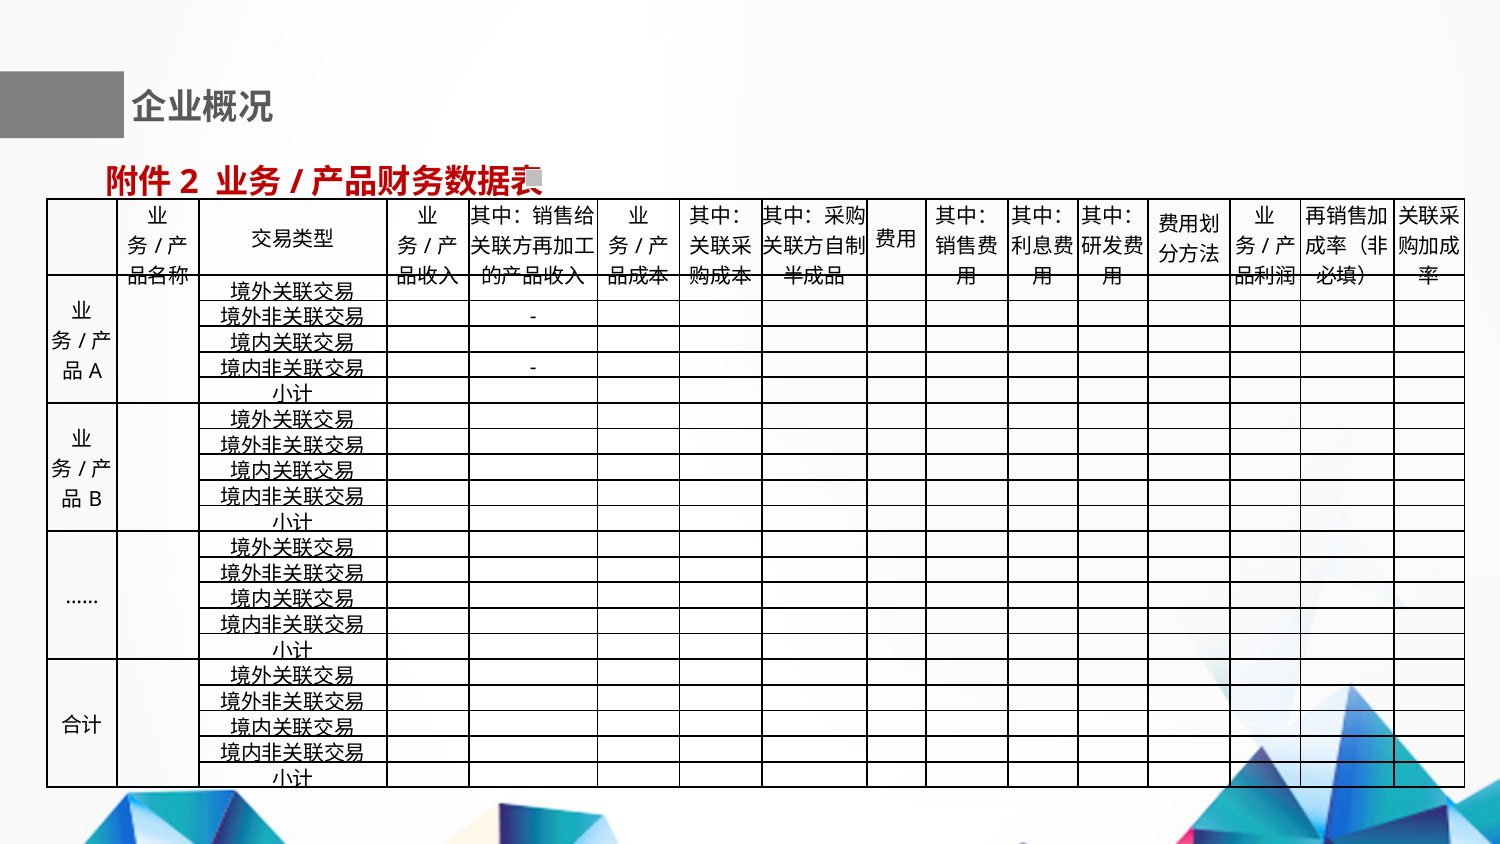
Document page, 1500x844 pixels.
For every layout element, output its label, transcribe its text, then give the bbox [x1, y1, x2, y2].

table_cell [1079, 737, 1147, 761]
table_cell [927, 455, 1007, 479]
table_cell [1149, 711, 1229, 735]
table_cell [763, 660, 866, 684]
table_cell 小计 [200, 763, 386, 786]
table_cell [470, 481, 597, 505]
table_cell [927, 558, 1007, 581]
table_cell [118, 532, 198, 658]
table_cell [868, 532, 925, 556]
table_cell [927, 609, 1007, 633]
table_header 其中：采购关联方自制半成品 [763, 200, 866, 274]
table_cell [1395, 737, 1464, 761]
table_cell [927, 353, 1007, 376]
table_cell [763, 583, 866, 607]
table_header 其中：销售给关联方再加工的产品收入 [470, 200, 597, 274]
table_header 业务/产品成本 [598, 200, 679, 274]
table_cell [1231, 609, 1300, 633]
table_cell [1395, 634, 1464, 658]
table_cell [868, 737, 925, 761]
table_cell [1009, 737, 1077, 761]
table_cell [1149, 634, 1229, 658]
table_cell [927, 737, 1007, 761]
table_cell [680, 583, 761, 607]
table_cell 境内非关联交易 [200, 737, 386, 761]
table_cell [1231, 455, 1300, 479]
table_header 关联采购加成率 [1395, 200, 1464, 274]
table_cell [1079, 609, 1147, 633]
table_cell [1395, 609, 1464, 633]
table_cell [1301, 506, 1393, 530]
table_cell [927, 583, 1007, 607]
table_cell [1301, 583, 1393, 607]
table_cell [1079, 327, 1147, 351]
table_cell [1231, 660, 1300, 684]
table_header 交易类型 [200, 200, 386, 274]
table_cell [388, 583, 468, 607]
table_cell [1149, 327, 1229, 351]
table_cell [868, 327, 925, 351]
table_cell [1009, 327, 1077, 351]
table_cell [118, 276, 198, 402]
table_cell [680, 763, 761, 786]
table_cell [1301, 378, 1393, 402]
table_cell 境内非关联交易 [200, 609, 386, 633]
table_cell [763, 609, 866, 633]
table_cell 合计 [48, 660, 116, 786]
table_cell [1009, 301, 1077, 325]
table_cell [1149, 506, 1229, 530]
table_cell 境内关联交易 [200, 583, 386, 607]
table_cell [868, 429, 925, 453]
table_cell [680, 686, 761, 710]
table_cell [1395, 711, 1464, 735]
table_cell [1009, 660, 1077, 684]
table_cell [1009, 353, 1077, 376]
table_cell [868, 763, 925, 786]
table_cell [388, 532, 468, 556]
table_cell [868, 609, 925, 633]
table_cell [470, 686, 597, 710]
table_cell [1231, 711, 1300, 735]
table_cell 境外非关联交易 [200, 558, 386, 581]
table_cell [927, 481, 1007, 505]
table_cell [927, 506, 1007, 530]
table_cell [680, 378, 761, 402]
table_cell [680, 634, 761, 658]
table_cell 境内关联交易 [200, 327, 386, 351]
table_cell [927, 711, 1007, 735]
table_cell [470, 583, 597, 607]
table_cell [763, 634, 866, 658]
table_cell [868, 686, 925, 710]
table_cell [388, 737, 468, 761]
table_cell [1231, 404, 1300, 428]
table_cell [1231, 634, 1300, 658]
table_cell [1079, 686, 1147, 710]
table_cell [1079, 583, 1147, 607]
table_cell [598, 711, 679, 735]
table_cell [1079, 711, 1147, 735]
table_cell [388, 634, 468, 658]
table_cell [868, 353, 925, 376]
table_cell [1395, 404, 1464, 428]
table_cell [1301, 455, 1393, 479]
table_cell [763, 481, 866, 505]
table_cell [1079, 455, 1147, 479]
table_cell [1395, 455, 1464, 479]
table_cell [1079, 378, 1147, 402]
table_cell [1395, 429, 1464, 453]
table_cell [680, 609, 761, 633]
table_cell [470, 558, 597, 581]
table_header 业务/产品名称 [118, 200, 198, 274]
table_header 其中：关联采购成本 [680, 200, 761, 274]
table_cell [1009, 558, 1077, 581]
table_cell 境外关联交易 [200, 660, 386, 684]
table_cell [1301, 609, 1393, 633]
table_cell [1231, 583, 1300, 607]
table_cell [470, 378, 597, 402]
table_cell [598, 404, 679, 428]
table_cell [1009, 429, 1077, 453]
table_cell [868, 301, 925, 325]
table_cell [470, 455, 597, 479]
table_cell [868, 506, 925, 530]
table_cell [1395, 481, 1464, 505]
table_cell [1079, 481, 1147, 505]
table_cell [1149, 609, 1229, 633]
table_cell [1079, 634, 1147, 658]
table_cell [927, 301, 1007, 325]
table_cell [598, 660, 679, 684]
table_cell [868, 660, 925, 684]
table_cell [388, 378, 468, 402]
table_cell [1231, 276, 1300, 300]
table_cell [1301, 301, 1393, 325]
table_cell [1149, 686, 1229, 710]
table_cell [1009, 609, 1077, 633]
table_cell [927, 532, 1007, 556]
table_cell 小计 [200, 634, 386, 658]
table_cell [598, 506, 679, 530]
table_cell [388, 301, 468, 325]
table_cell [598, 532, 679, 556]
table_cell [763, 737, 866, 761]
text_box 企业概况 [117, 70, 417, 141]
table_header 其中：研发费用 [1079, 200, 1147, 274]
table_cell [1149, 737, 1229, 761]
table_cell [868, 404, 925, 428]
table_cell [388, 506, 468, 530]
table_cell [1149, 660, 1229, 684]
table_cell [1009, 763, 1077, 786]
table_cell [1079, 506, 1147, 530]
table_cell [868, 558, 925, 581]
table_cell [598, 634, 679, 658]
table_cell [1149, 532, 1229, 556]
table_cell [1009, 481, 1077, 505]
table_cell [1149, 353, 1229, 376]
table_cell [1395, 583, 1464, 607]
table_cell [763, 353, 866, 376]
table_cell [1231, 763, 1300, 786]
table_cell [1231, 686, 1300, 710]
table_cell [680, 506, 761, 530]
table_cell [388, 763, 468, 786]
table_cell [388, 609, 468, 633]
table_cell [598, 327, 679, 351]
table_cell [388, 686, 468, 710]
table_header 业务/产品收入 [388, 200, 468, 274]
table_cell [1149, 558, 1229, 581]
table_cell [118, 660, 198, 786]
table_cell [868, 583, 925, 607]
table_cell [1009, 583, 1077, 607]
table_cell [763, 378, 866, 402]
table_cell [680, 276, 761, 300]
table_cell [470, 763, 597, 786]
table_cell [470, 737, 597, 761]
table_cell [598, 737, 679, 761]
table_cell [1009, 378, 1077, 402]
table_cell [1079, 276, 1147, 300]
table_header 其中：利息费用 [1009, 200, 1077, 274]
table_cell [598, 609, 679, 633]
table_cell [1301, 711, 1393, 735]
table_cell [470, 711, 597, 735]
table_cell [680, 558, 761, 581]
table_cell [598, 455, 679, 479]
table_cell [1149, 276, 1229, 300]
table_cell 境外非关联交易 [200, 429, 386, 453]
table_cell [868, 634, 925, 658]
table_cell [1395, 660, 1464, 684]
table_cell [680, 455, 761, 479]
table_cell [763, 301, 866, 325]
table_cell [763, 404, 866, 428]
text_box 附件2 业务/产品财务数据表 [23, 141, 1137, 208]
picture [0, 0, 1500, 844]
table_cell [1231, 558, 1300, 581]
table_cell [927, 327, 1007, 351]
table_cell [1149, 404, 1229, 428]
table_cell [1079, 404, 1147, 428]
table_cell [1079, 558, 1147, 581]
table_cell [1149, 481, 1229, 505]
table_header 其中：销售费用 [927, 200, 1007, 274]
table_cell [927, 660, 1007, 684]
table_cell [763, 558, 866, 581]
table_cell [388, 660, 468, 684]
table_cell [1009, 455, 1077, 479]
table_cell [470, 609, 597, 633]
table_cell [598, 353, 679, 376]
table_cell [680, 481, 761, 505]
table_cell [388, 327, 468, 351]
table_cell [1301, 763, 1393, 786]
table_cell [388, 481, 468, 505]
table_cell [1395, 353, 1464, 376]
table_cell [470, 276, 597, 300]
table_cell …… [48, 532, 116, 658]
table_cell [598, 763, 679, 786]
table_cell [1301, 737, 1393, 761]
table_cell [388, 404, 468, 428]
table_cell [118, 404, 198, 530]
table_cell [470, 660, 597, 684]
table_cell [927, 763, 1007, 786]
table_cell [1009, 276, 1077, 300]
table_cell 小计 [200, 506, 386, 530]
table_cell [763, 532, 866, 556]
table_cell - [470, 301, 597, 325]
table_cell [1149, 455, 1229, 479]
table_cell [598, 558, 679, 581]
table_cell [1395, 327, 1464, 351]
table_cell [1395, 378, 1464, 402]
table_cell [680, 532, 761, 556]
table_header 费用划分方法 [1149, 200, 1229, 274]
table_cell [1301, 429, 1393, 453]
table_cell 业务/产品A [48, 276, 116, 402]
table_cell [388, 276, 468, 300]
table_cell [598, 301, 679, 325]
table_cell [1301, 353, 1393, 376]
table_cell [1301, 532, 1393, 556]
table_cell [1395, 506, 1464, 530]
table_cell [1231, 737, 1300, 761]
table_cell 境内关联交易 [200, 455, 386, 479]
table_cell [763, 455, 866, 479]
table_cell [470, 532, 597, 556]
table_cell 境外关联交易 [200, 276, 386, 300]
table_cell [1009, 634, 1077, 658]
table_cell [763, 276, 866, 300]
table_cell [1009, 532, 1077, 556]
table_cell [927, 404, 1007, 428]
table_cell [1231, 353, 1300, 376]
table_cell [598, 429, 679, 453]
table_cell [1301, 558, 1393, 581]
table_cell [1301, 276, 1393, 300]
table_cell [388, 353, 468, 376]
table_cell [1079, 660, 1147, 684]
table_cell [1009, 686, 1077, 710]
table_cell [680, 353, 761, 376]
table_cell [1301, 404, 1393, 428]
table_cell 境内非关联交易 [200, 353, 386, 376]
table_cell [1149, 583, 1229, 607]
table_cell [763, 327, 866, 351]
table_cell [1079, 353, 1147, 376]
table_cell [1395, 763, 1464, 786]
table_cell [763, 429, 866, 453]
table_cell [763, 506, 866, 530]
table_cell [388, 429, 468, 453]
table_cell [1301, 660, 1393, 684]
table_cell [763, 686, 866, 710]
table_cell [1395, 532, 1464, 556]
table_cell [1231, 506, 1300, 530]
table_cell - [470, 353, 597, 376]
table_cell [1395, 301, 1464, 325]
table_cell [680, 737, 761, 761]
table_cell [470, 506, 597, 530]
table_cell [598, 481, 679, 505]
table_cell [680, 327, 761, 351]
table_cell [470, 327, 597, 351]
table_cell 业务/产品B [48, 404, 116, 530]
table_cell [1149, 301, 1229, 325]
table_cell [1149, 429, 1229, 453]
table_cell [680, 429, 761, 453]
table_cell [1395, 686, 1464, 710]
table_cell [598, 583, 679, 607]
table_header 费用 [868, 200, 925, 274]
table_cell [763, 711, 866, 735]
table_cell [1009, 711, 1077, 735]
table_cell [1231, 481, 1300, 505]
table_cell [680, 301, 761, 325]
table_cell [1301, 686, 1393, 710]
table_cell 境内非关联交易 [200, 481, 386, 505]
table_cell [1231, 532, 1300, 556]
table_cell [1301, 481, 1393, 505]
table_cell [1231, 327, 1300, 351]
table_cell [680, 711, 761, 735]
text_box [525, 169, 544, 188]
table_cell [598, 378, 679, 402]
table_cell [1149, 378, 1229, 402]
table_cell [680, 660, 761, 684]
table_header [48, 200, 116, 274]
table_cell 境外关联交易 [200, 532, 386, 556]
table_cell [868, 276, 925, 300]
table_cell [1301, 327, 1393, 351]
table_cell [1009, 404, 1077, 428]
table_cell [868, 378, 925, 402]
table_cell [868, 455, 925, 479]
table_cell [470, 634, 597, 658]
table_cell [470, 404, 597, 428]
table_cell [680, 404, 761, 428]
table_cell [868, 711, 925, 735]
table_cell [1149, 763, 1229, 786]
table_cell [1301, 634, 1393, 658]
table_cell [1079, 763, 1147, 786]
table_cell [598, 686, 679, 710]
table_cell [388, 455, 468, 479]
table_cell [1079, 301, 1147, 325]
table_cell [388, 558, 468, 581]
table_cell [1395, 558, 1464, 581]
table_header 业务/产品利润 [1231, 200, 1300, 274]
table_cell [1079, 532, 1147, 556]
table_cell [1231, 378, 1300, 402]
table_cell [868, 481, 925, 505]
table_cell [388, 711, 468, 735]
table_cell 境内关联交易 [200, 711, 386, 735]
table_cell [1231, 429, 1300, 453]
table_cell [470, 429, 597, 453]
table_cell [1395, 276, 1464, 300]
table_cell 境外关联交易 [200, 404, 386, 428]
table_cell [927, 276, 1007, 300]
table_cell [927, 429, 1007, 453]
table_cell 境外非关联交易 [200, 686, 386, 710]
table_cell [1079, 429, 1147, 453]
table_cell 境外非关联交易 [200, 301, 386, 325]
table_cell [1231, 301, 1300, 325]
table_cell [927, 686, 1007, 710]
table_cell [598, 276, 679, 300]
table_cell [927, 634, 1007, 658]
table_cell 小计 [200, 378, 386, 402]
table_header 再销售加成率（非必填） [1301, 200, 1393, 274]
table_cell [1009, 506, 1077, 530]
table_cell [927, 378, 1007, 402]
table_cell [763, 763, 866, 786]
